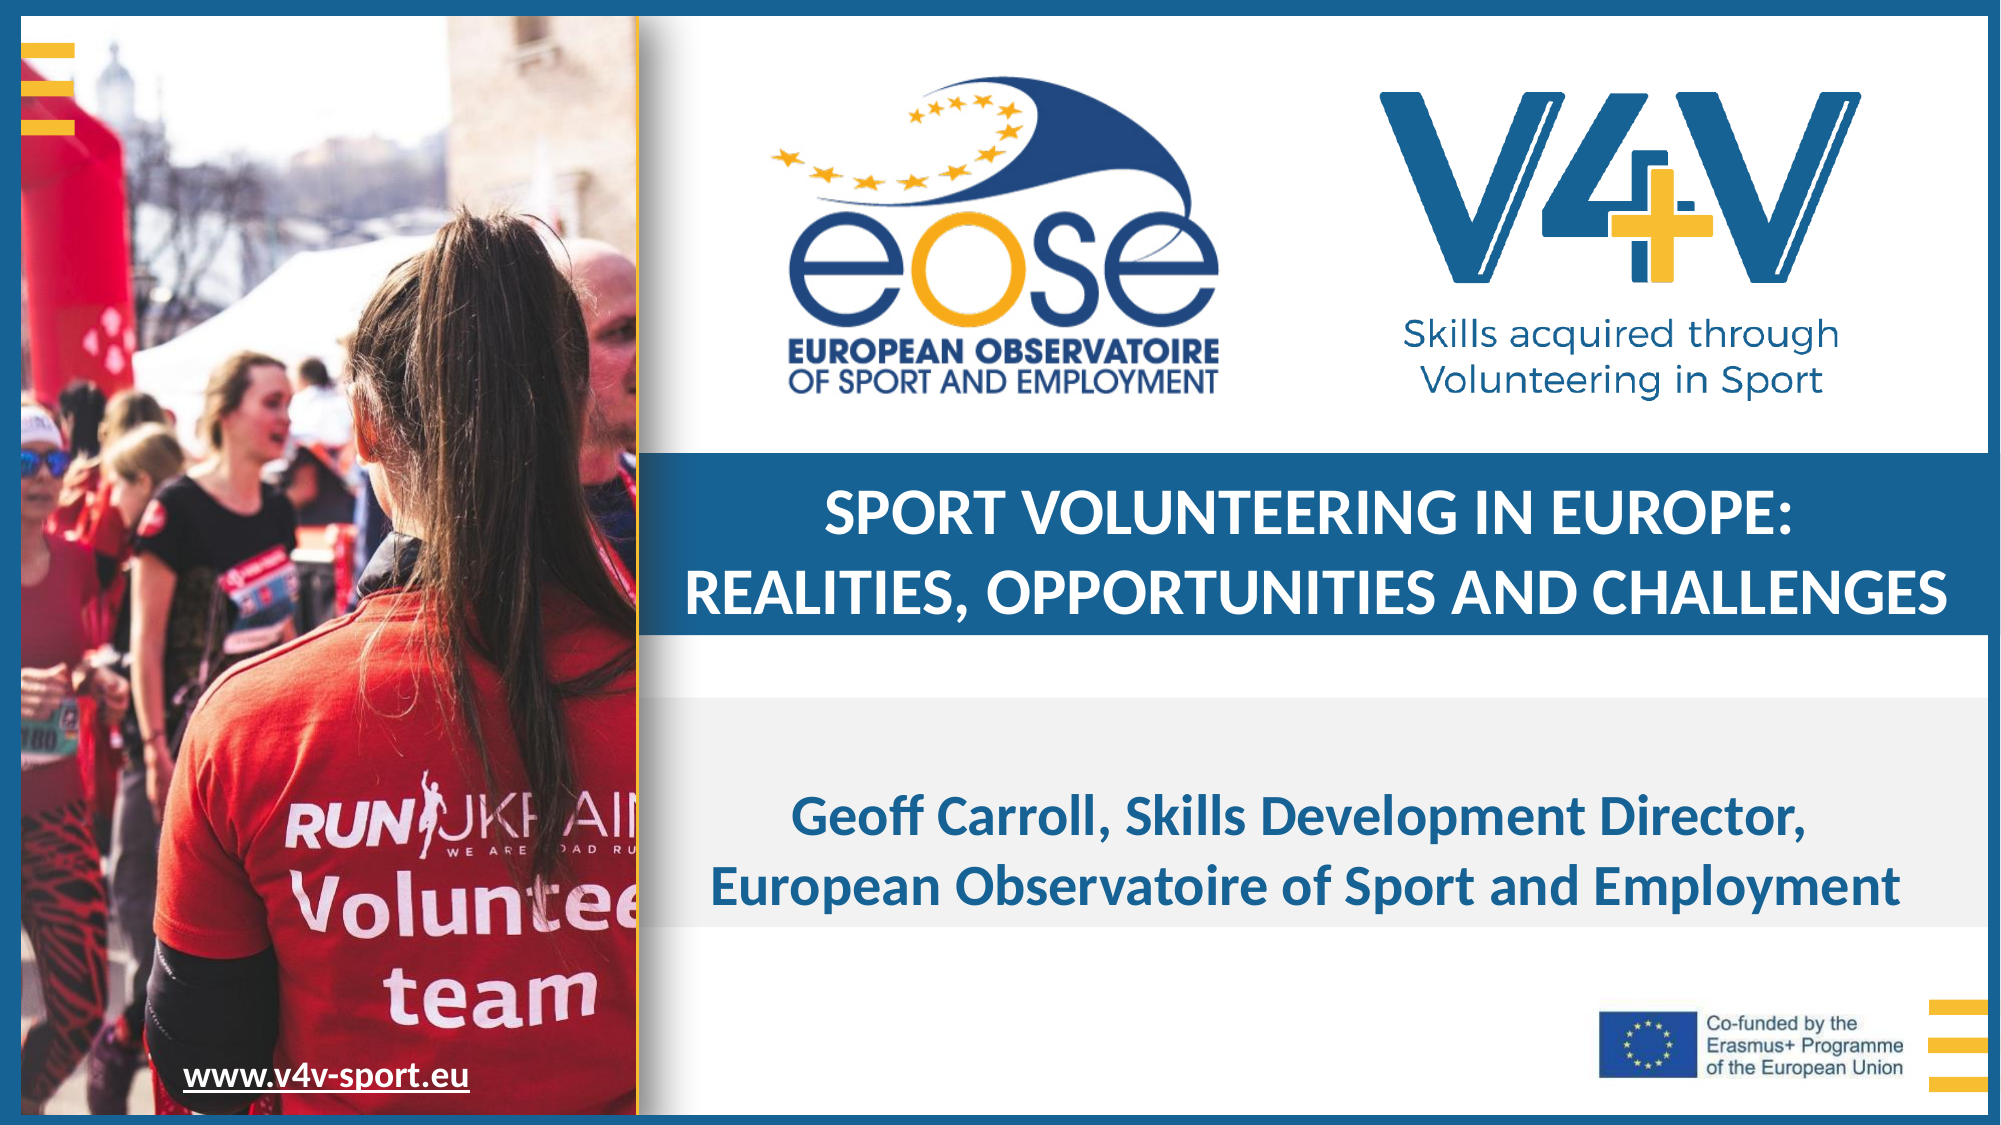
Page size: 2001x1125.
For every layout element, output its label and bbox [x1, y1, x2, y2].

picture [1332, 42, 1908, 450]
picture [21, 16, 636, 1115]
picture [756, 58, 1239, 407]
picture [1583, 998, 1927, 1090]
